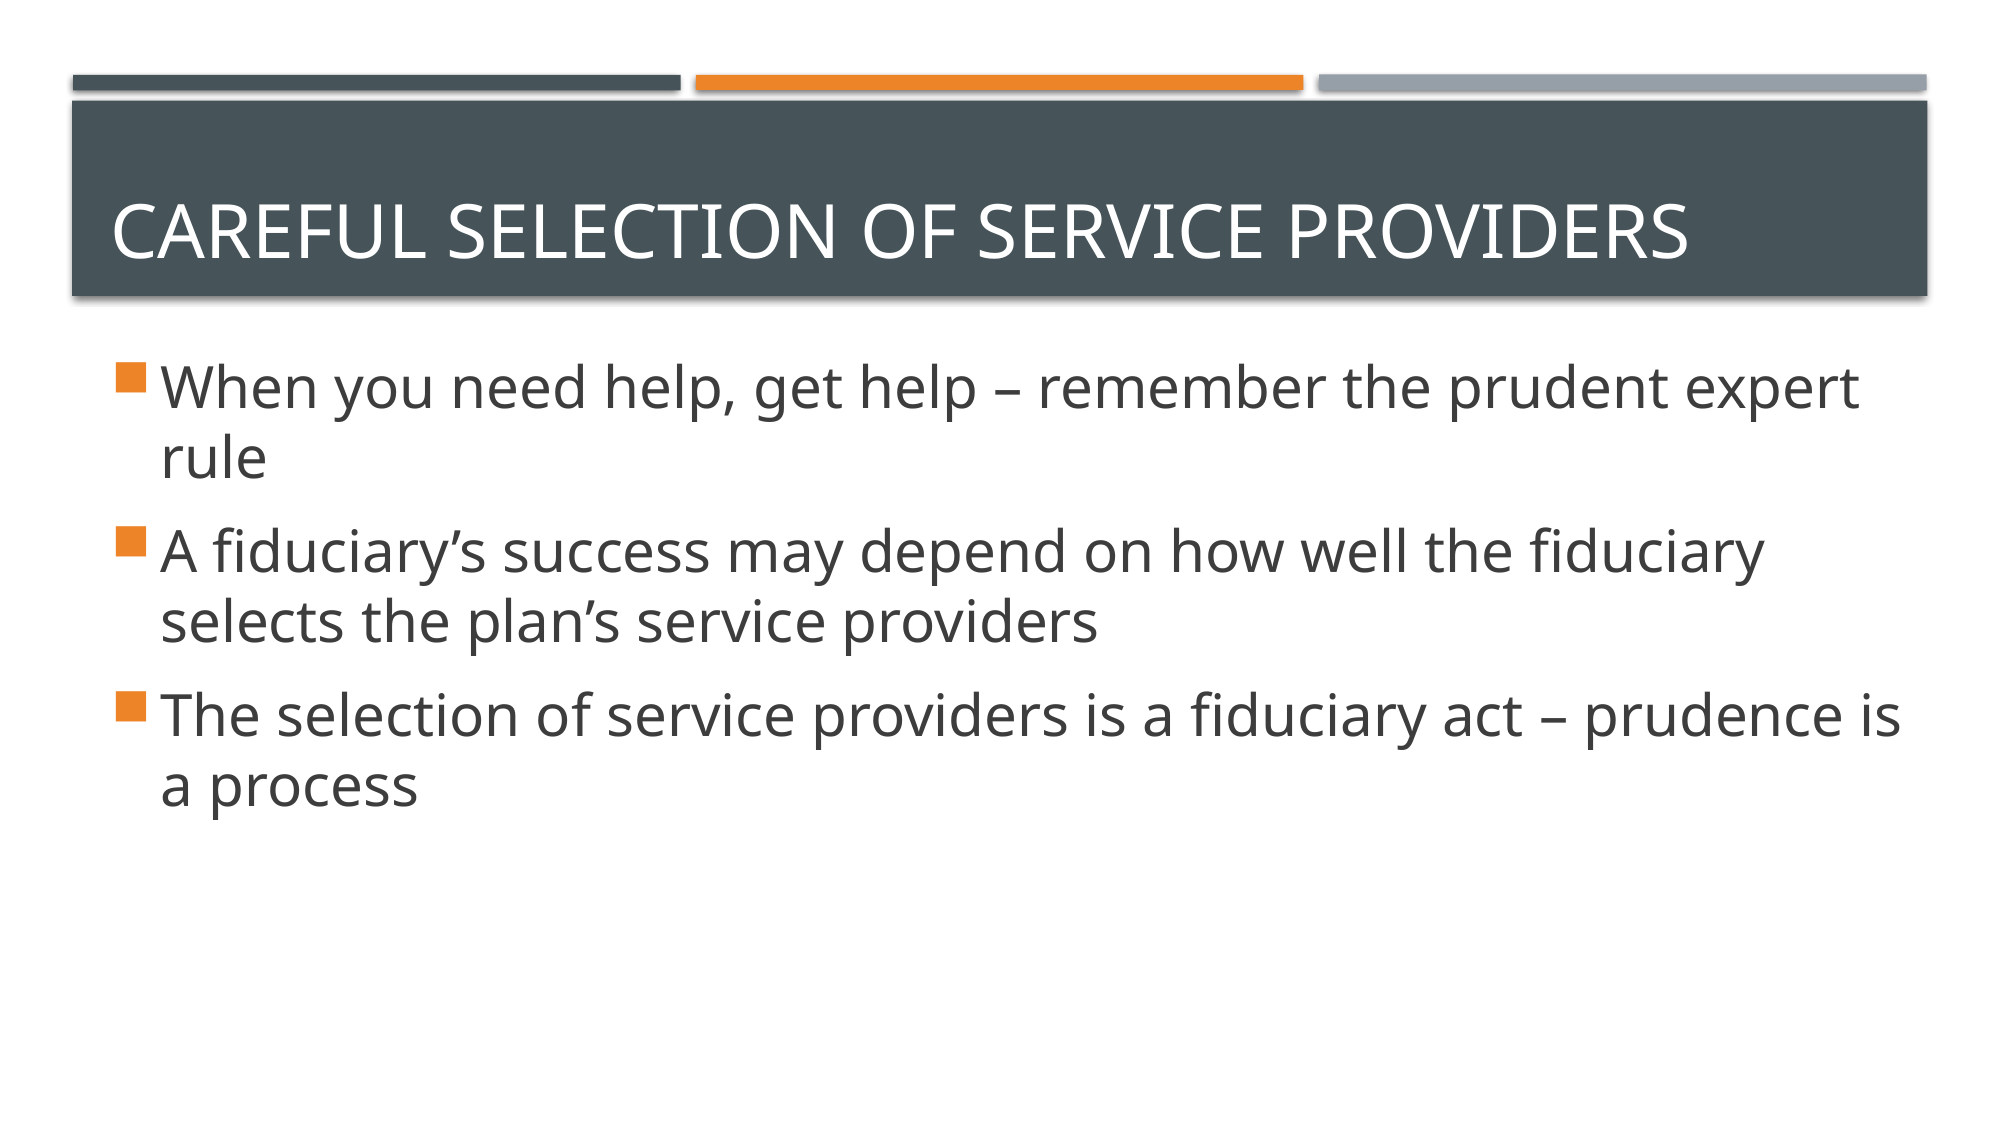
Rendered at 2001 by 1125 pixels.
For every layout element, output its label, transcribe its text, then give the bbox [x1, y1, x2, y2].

list When you need help, get help – remember the prudent expert rule A fiduciary’s success may depend on how well the fiduciary selects the plan’s service providers The selection of service providers is a fiduciary act – prudence is a process [95, 357, 1947, 811]
title Careful selection of service providers [95, 115, 1905, 282]
